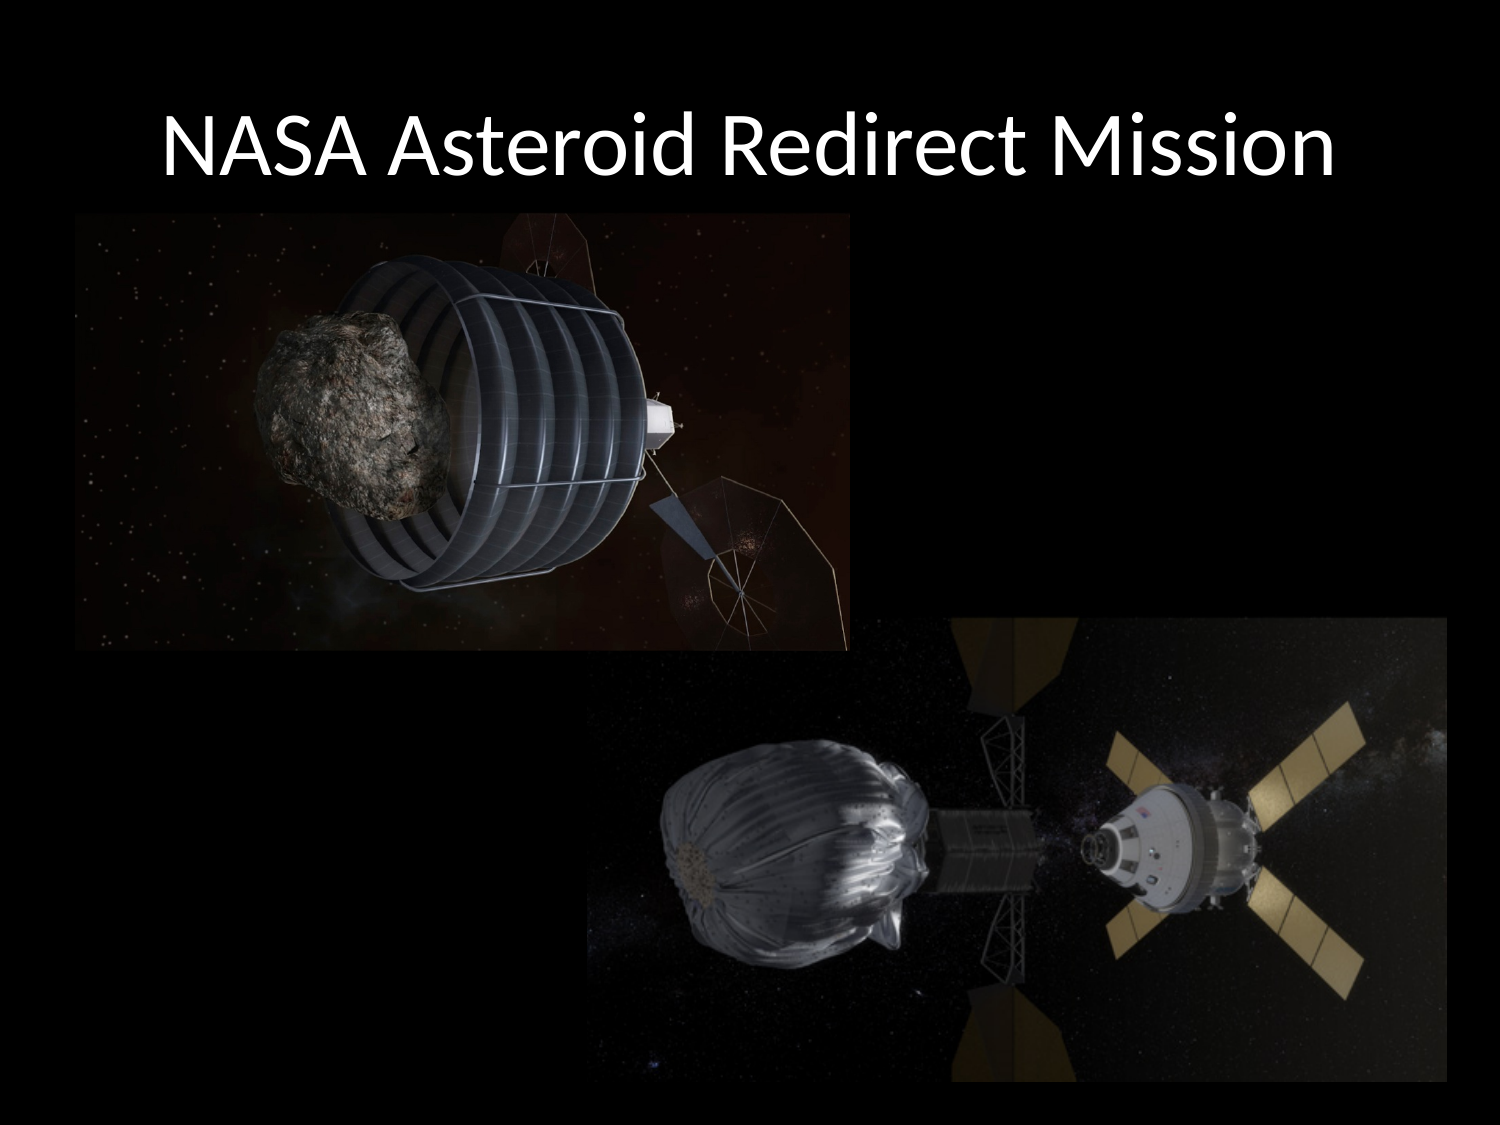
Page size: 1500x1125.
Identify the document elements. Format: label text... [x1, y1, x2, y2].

title NASA Asteroid Redirect Mission [75, 45, 1425, 233]
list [587, 612, 1447, 1082]
picture [74, 212, 851, 652]
